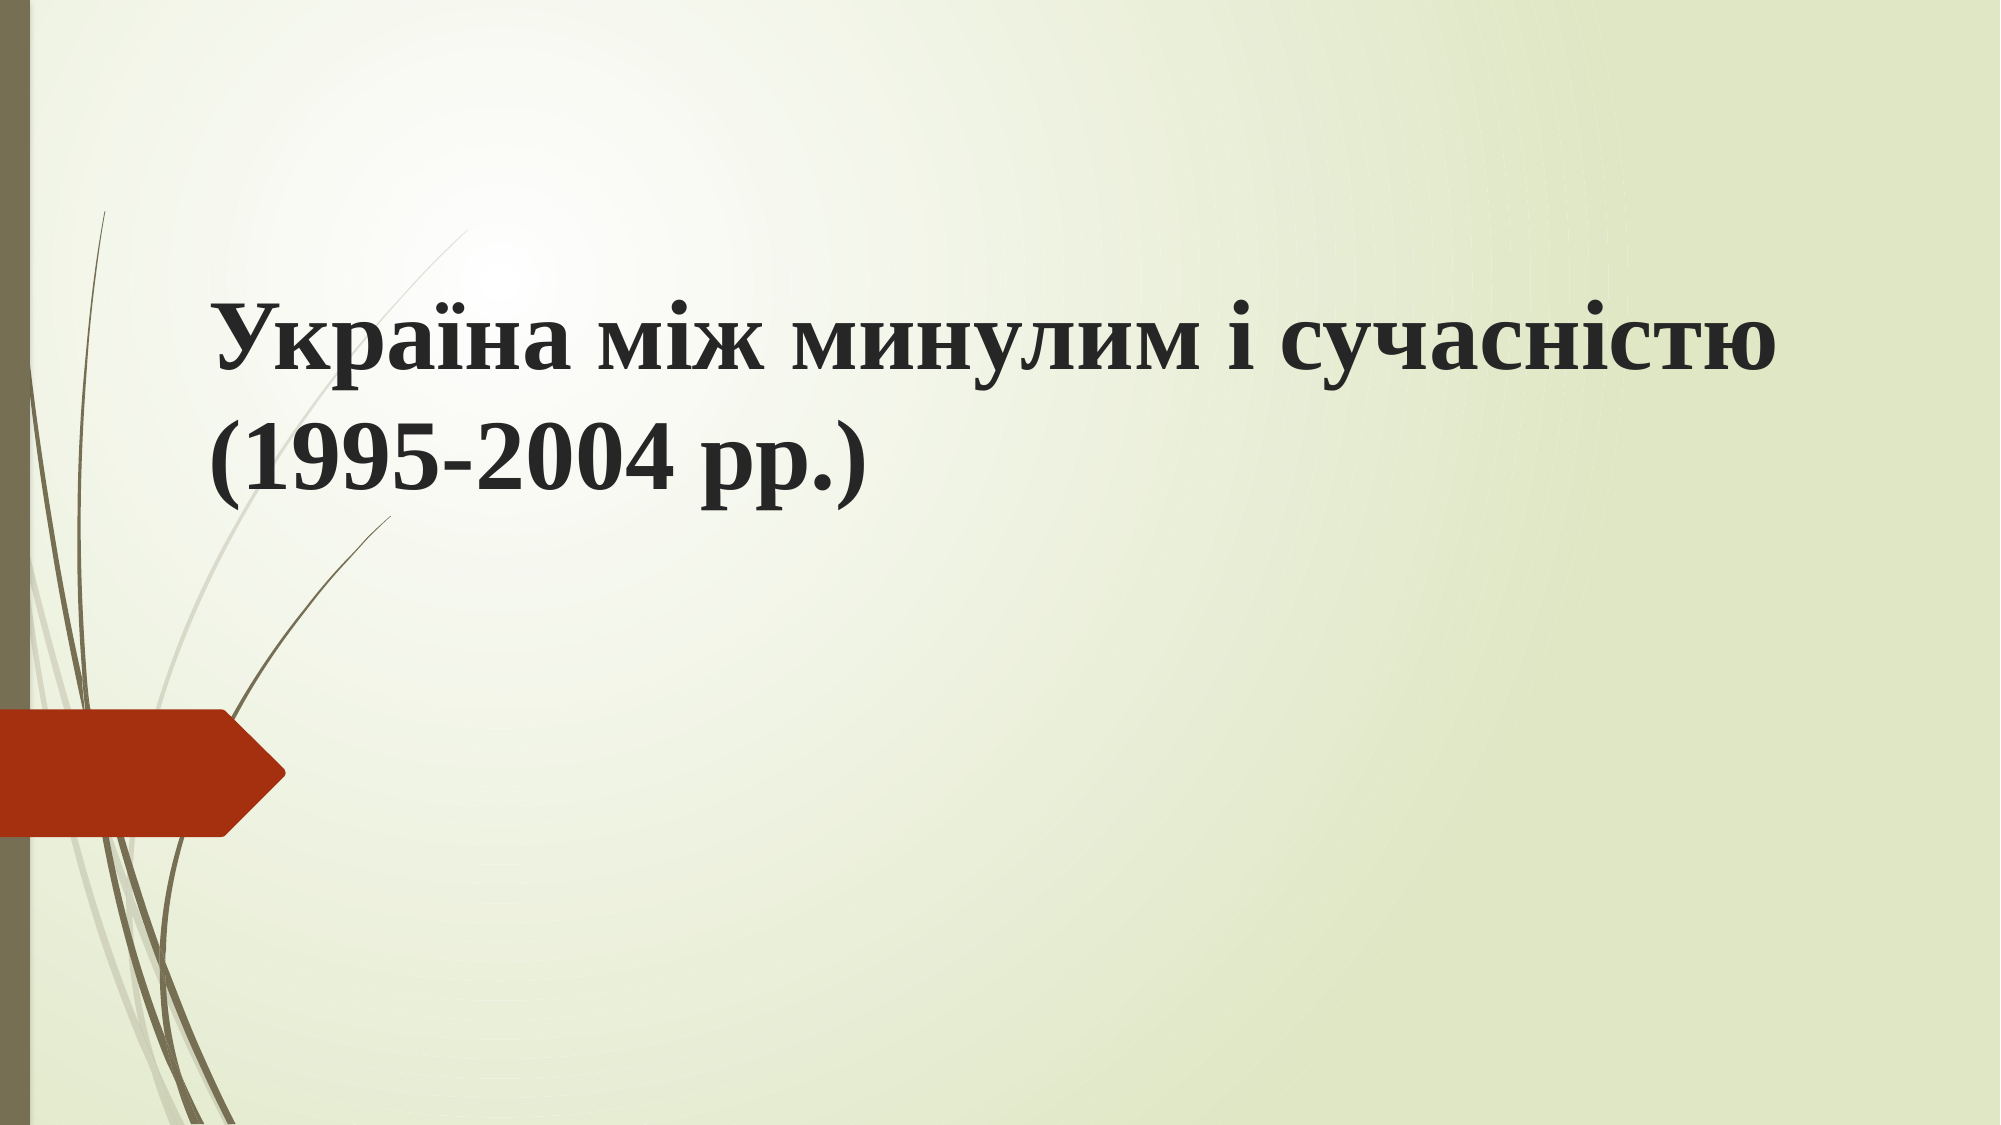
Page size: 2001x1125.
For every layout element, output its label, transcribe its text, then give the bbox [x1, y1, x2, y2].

title Україна між минулим і сучасністю (1995-2004 рр.) [193, 191, 2000, 563]
